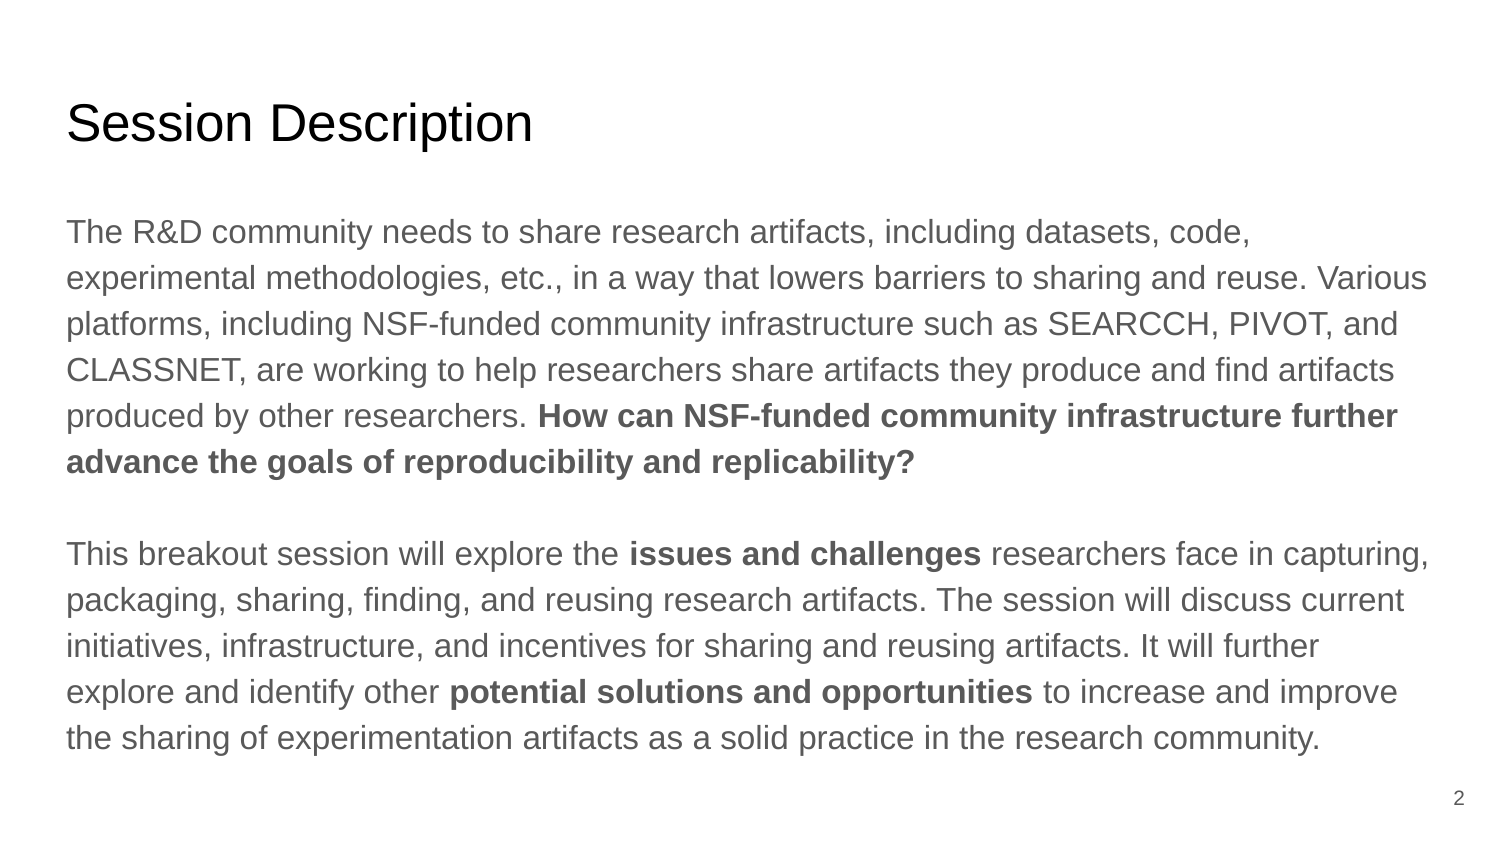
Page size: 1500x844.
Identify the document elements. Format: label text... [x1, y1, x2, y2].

title Session Description [51, 72, 1449, 167]
list The R&D community needs to share research artifacts, including datasets, code, experimental methodologies, etc., in a way that lowers barriers to sharing and reuse. Various platforms, including NSF-funded community infrastructure such as SEARCCH, PIVOT, and CLASSNET, are working to help researchers share artifacts they produce and find artifacts produced by other researchers. How can NSF-funded community infrastructure further advance the goals of reproducibility and replicability? This breakout session will explore the issues and challenges researchers face in capturing, packaging, sharing, finding, and reusing research artifacts. The session will discuss current initiatives, infrastructure, and incentives for sharing and reusing artifacts. It will further explore and identify other potential solutions and opportunities to increase and improve the sharing of experimentation artifacts as a solid practice in the research community. [51, 189, 1449, 785]
slide_number ‹#› [1389, 764, 1480, 830]
